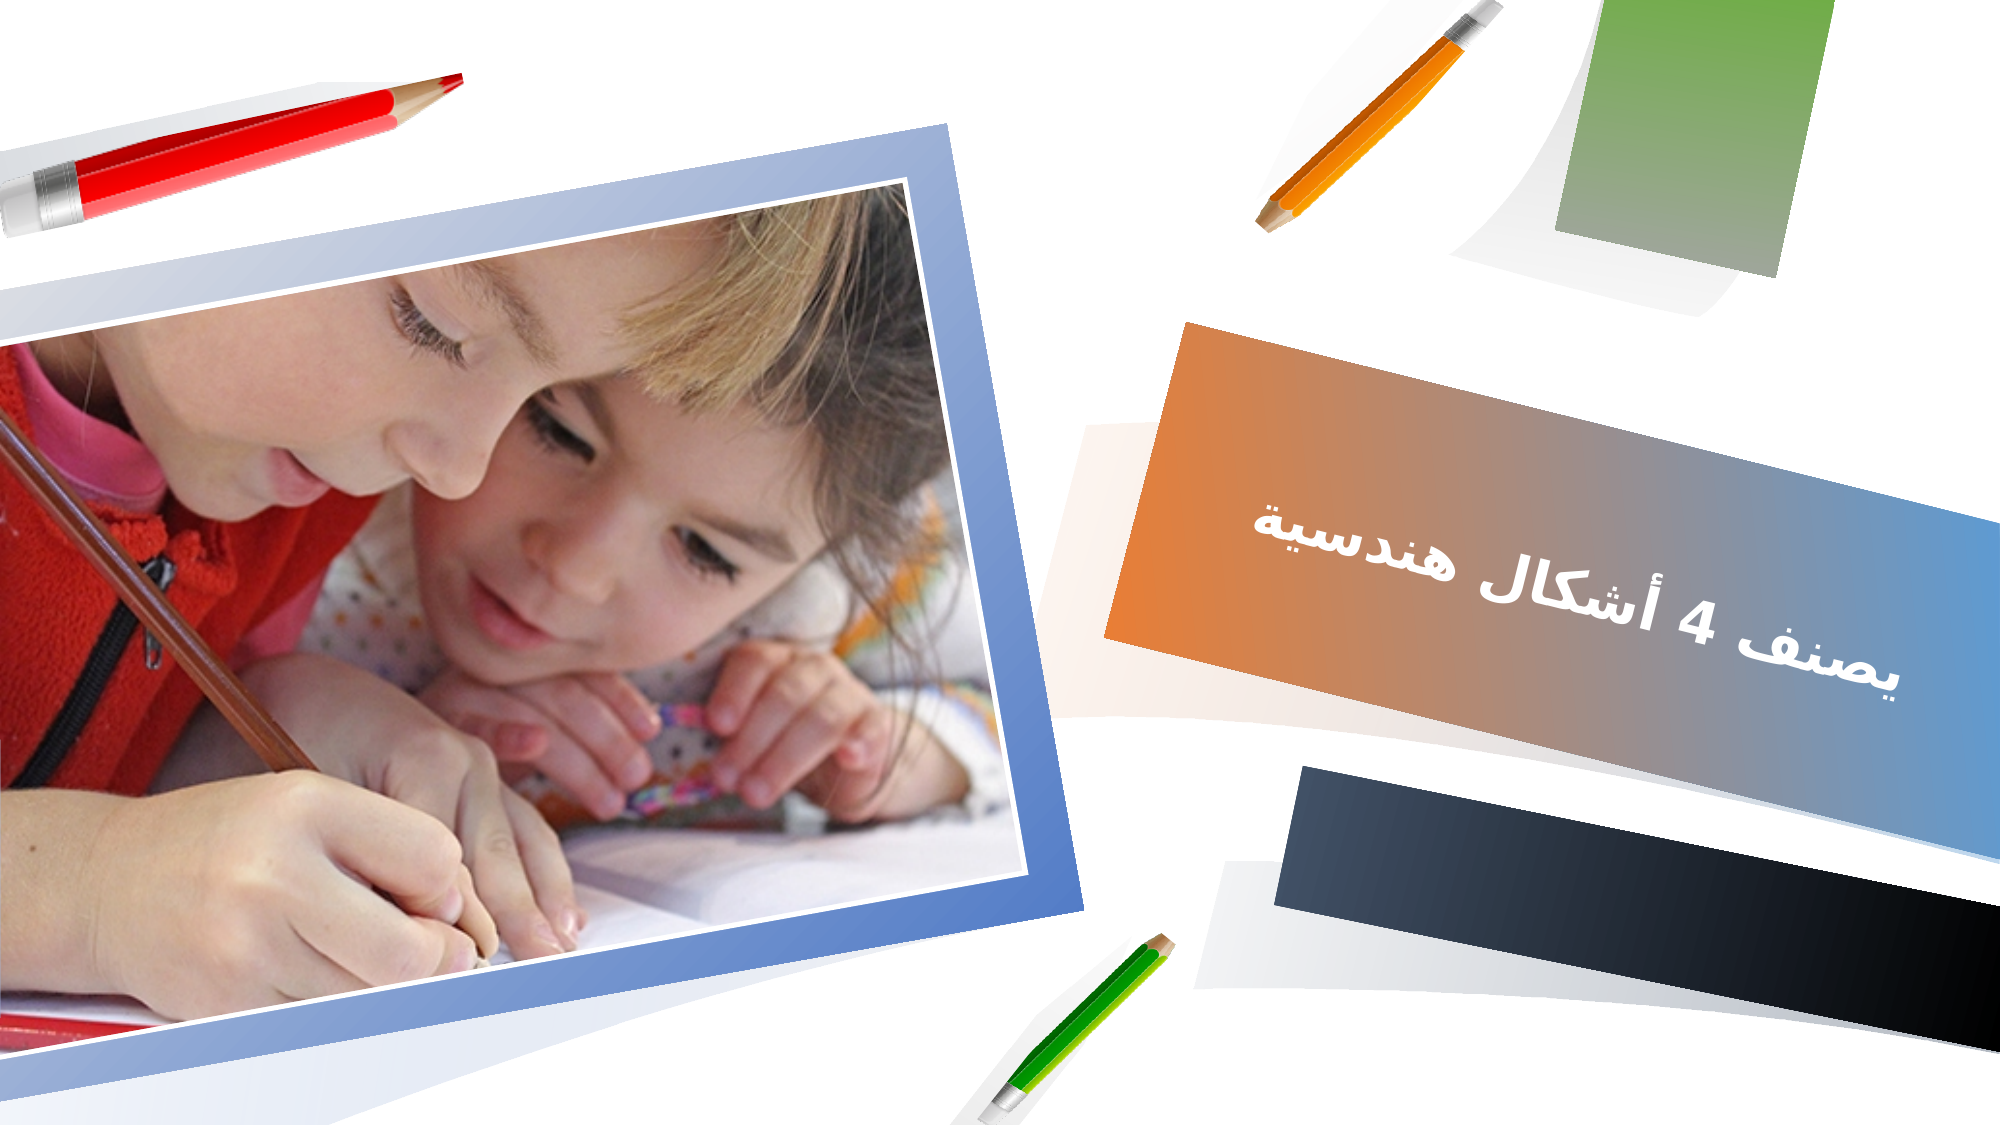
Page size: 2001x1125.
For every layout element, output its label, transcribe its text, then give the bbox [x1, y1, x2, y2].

picture [0, 72, 1023, 1055]
title يصنف 4 أشكال هندسية [1166, 355, 2000, 839]
picture [972, 915, 1193, 1125]
picture [1237, 0, 1511, 251]
